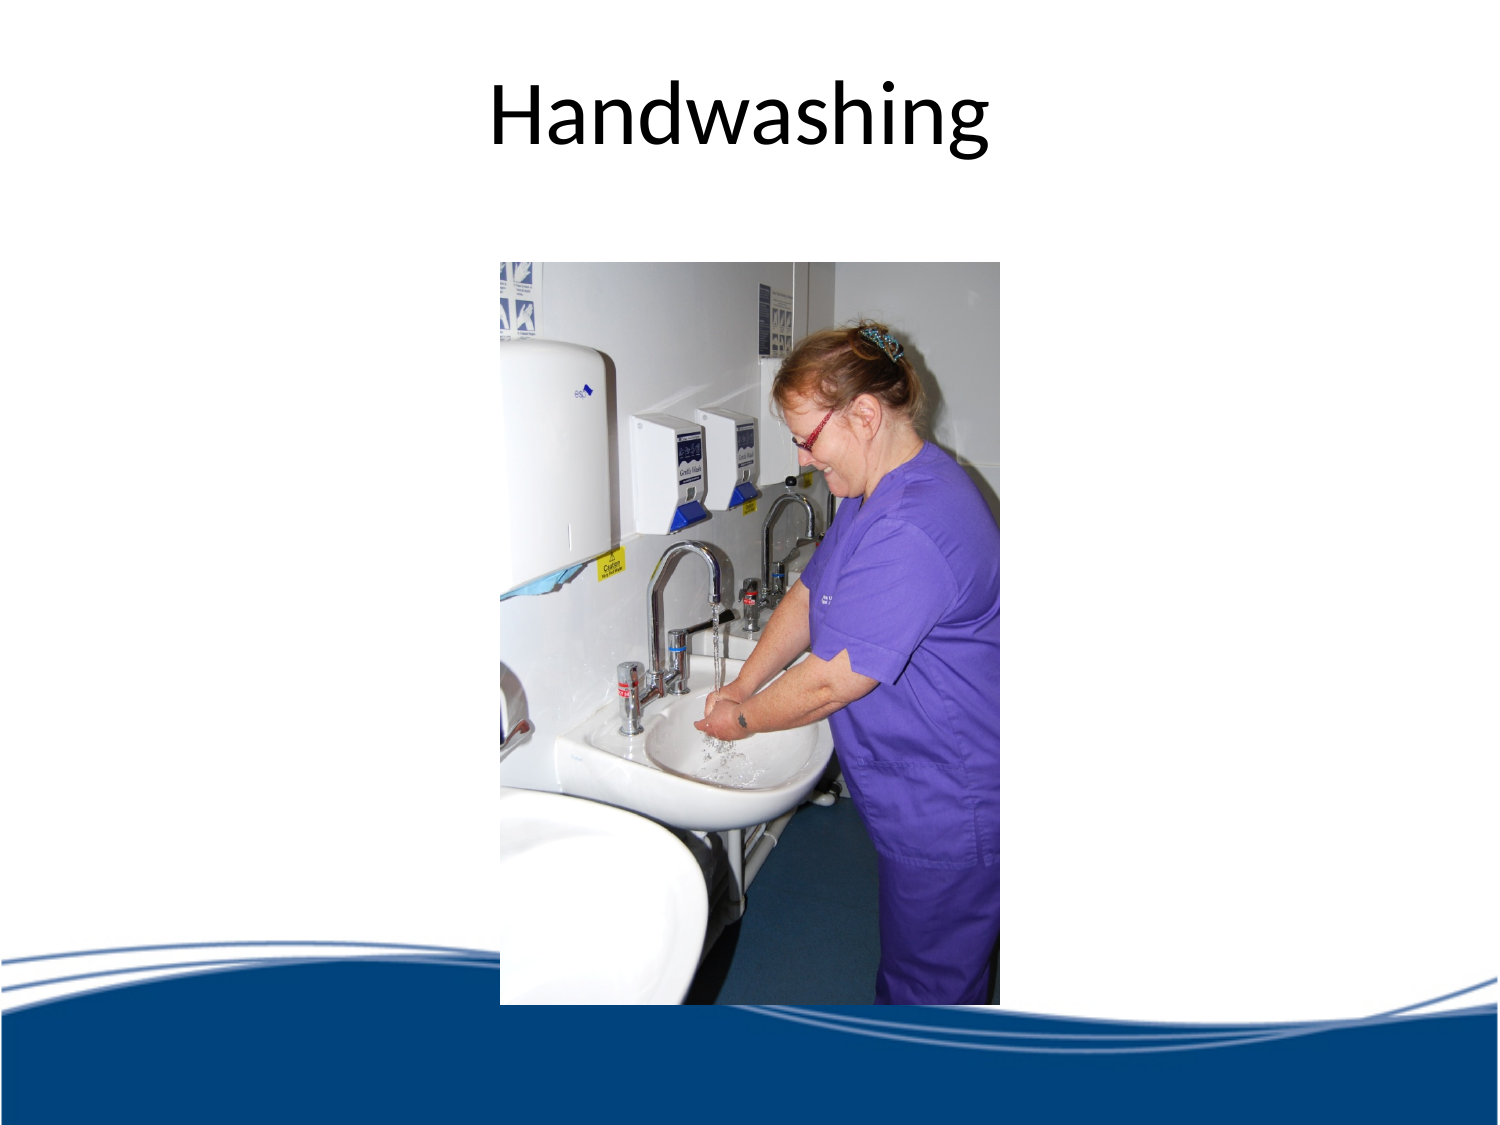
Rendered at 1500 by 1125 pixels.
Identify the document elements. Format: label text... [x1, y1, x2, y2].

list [500, 262, 1000, 1006]
picture [0, 935, 1500, 1125]
title Handwashing [75, 45, 1425, 233]
